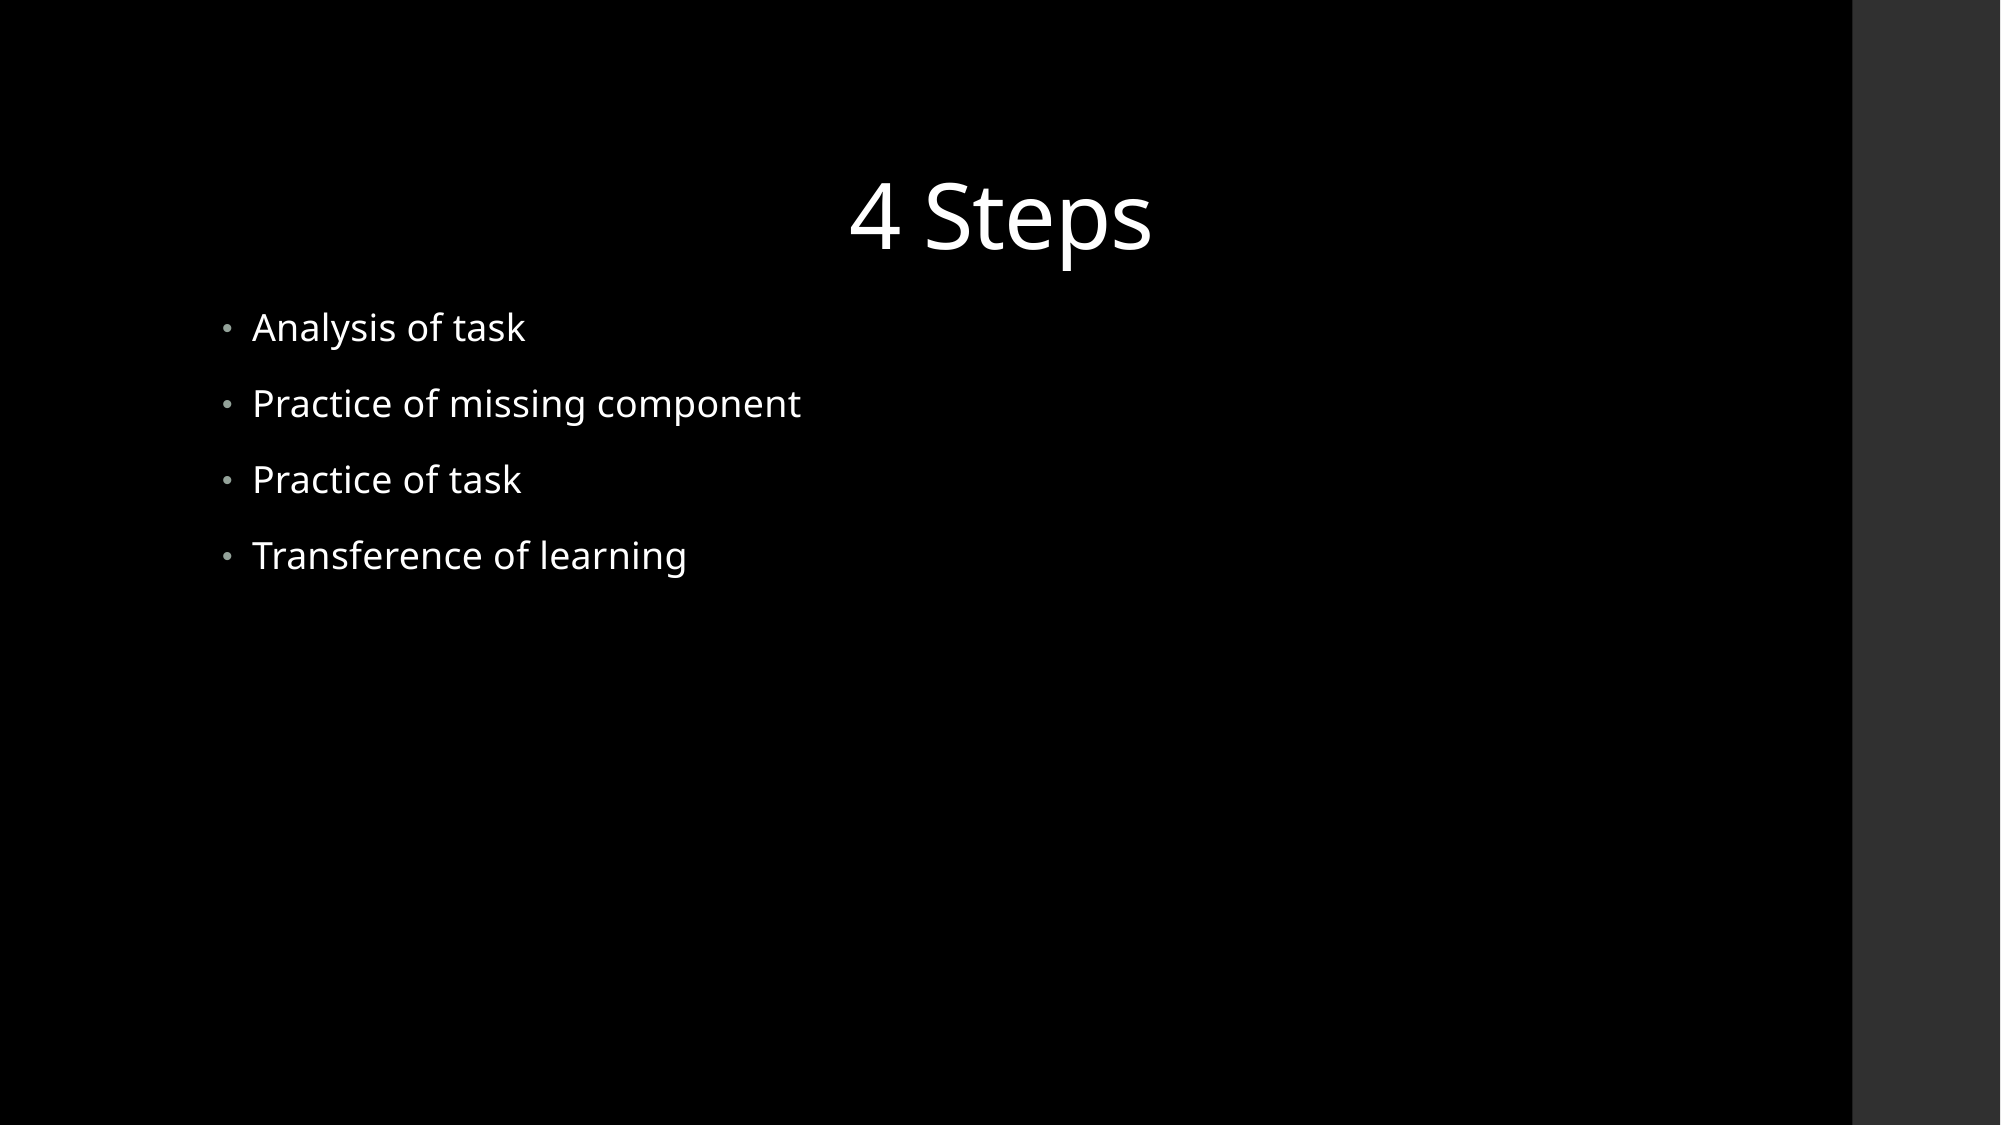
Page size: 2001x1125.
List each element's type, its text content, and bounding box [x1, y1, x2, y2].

list Analysis of task Practice of missing component Practice of task Transference of learning [206, 299, 1617, 1014]
title 4 Steps [206, 60, 1797, 278]
